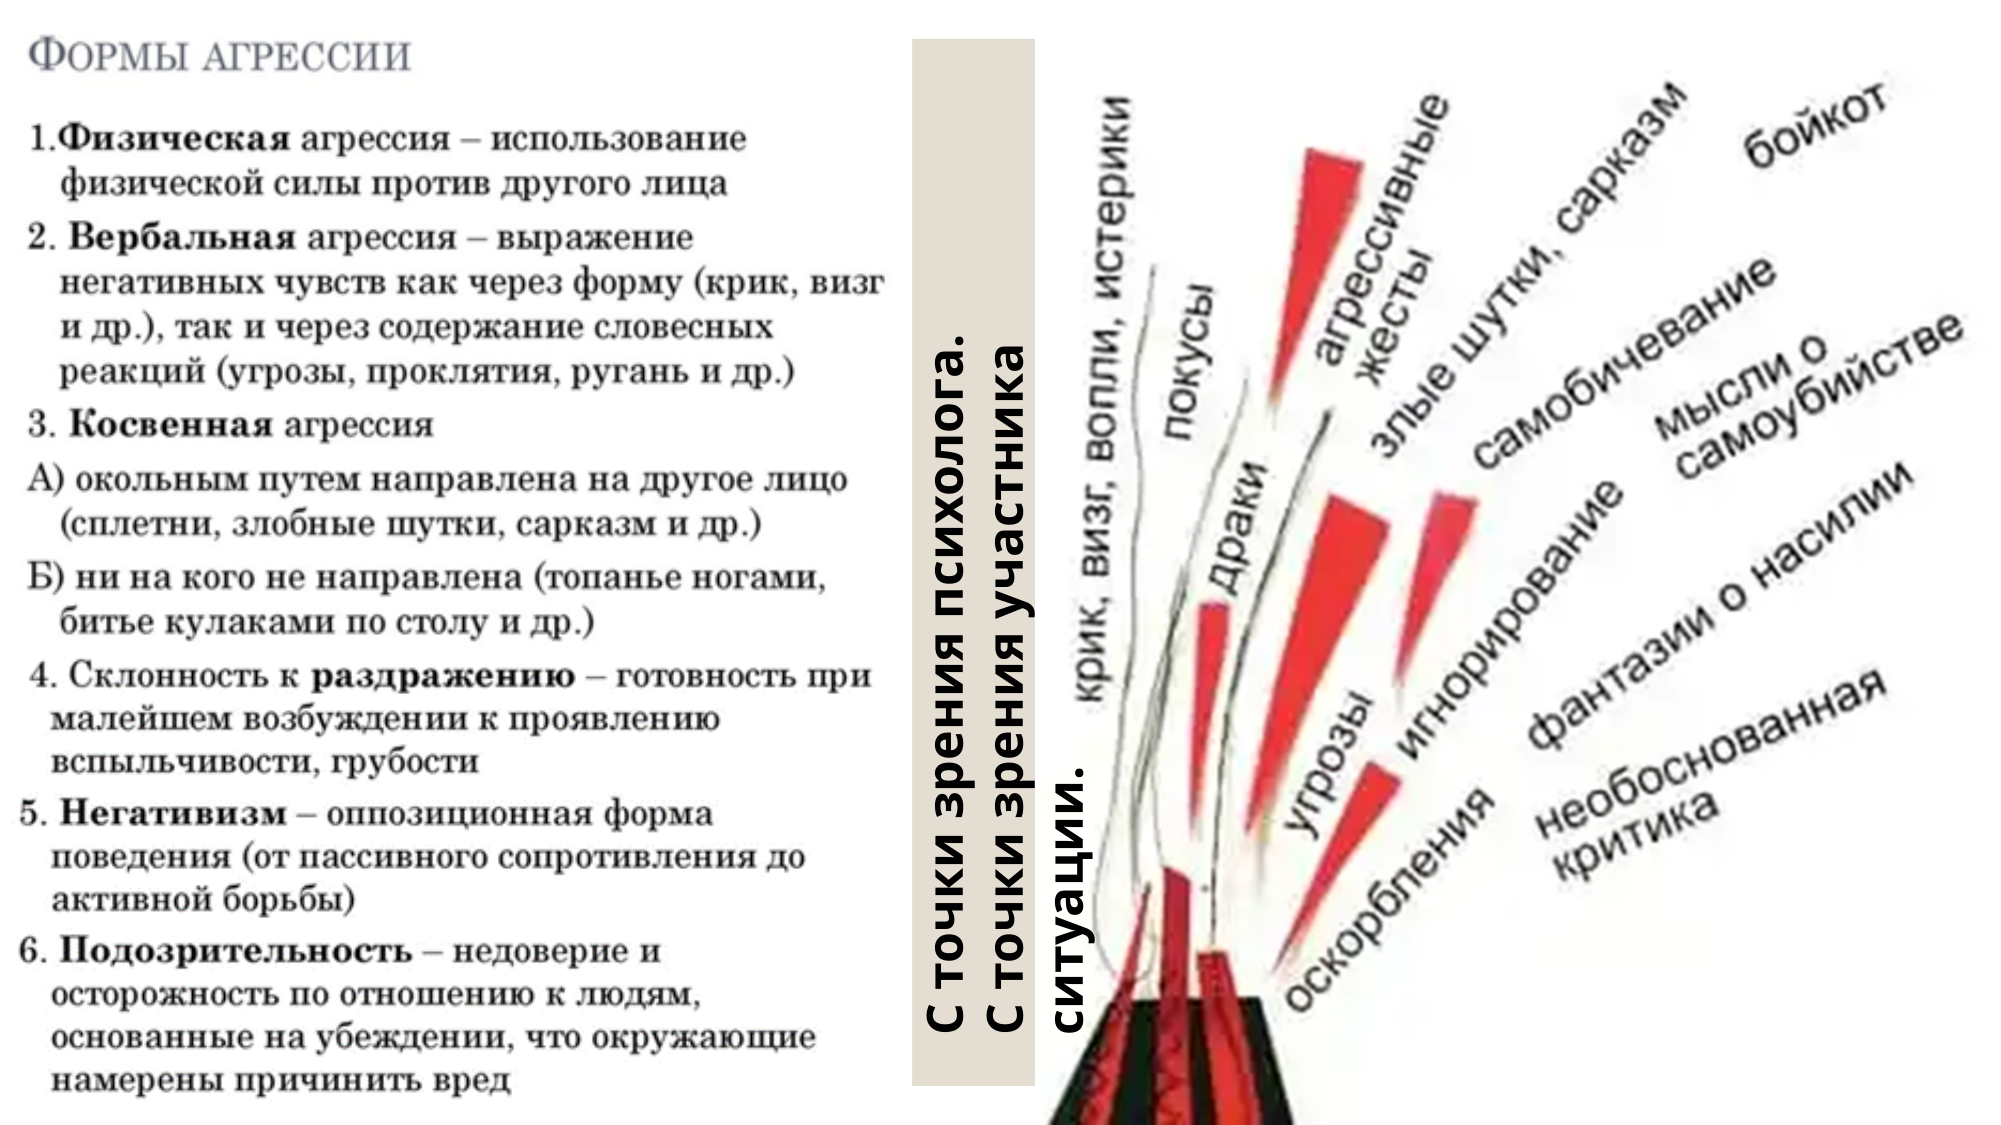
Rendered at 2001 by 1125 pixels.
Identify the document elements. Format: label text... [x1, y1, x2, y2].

picture [0, 23, 913, 1125]
text_box С точки зрения психолога. С точки зрения участника ситуации. [918, 75, 1029, 1050]
picture [1035, 0, 2000, 1125]
